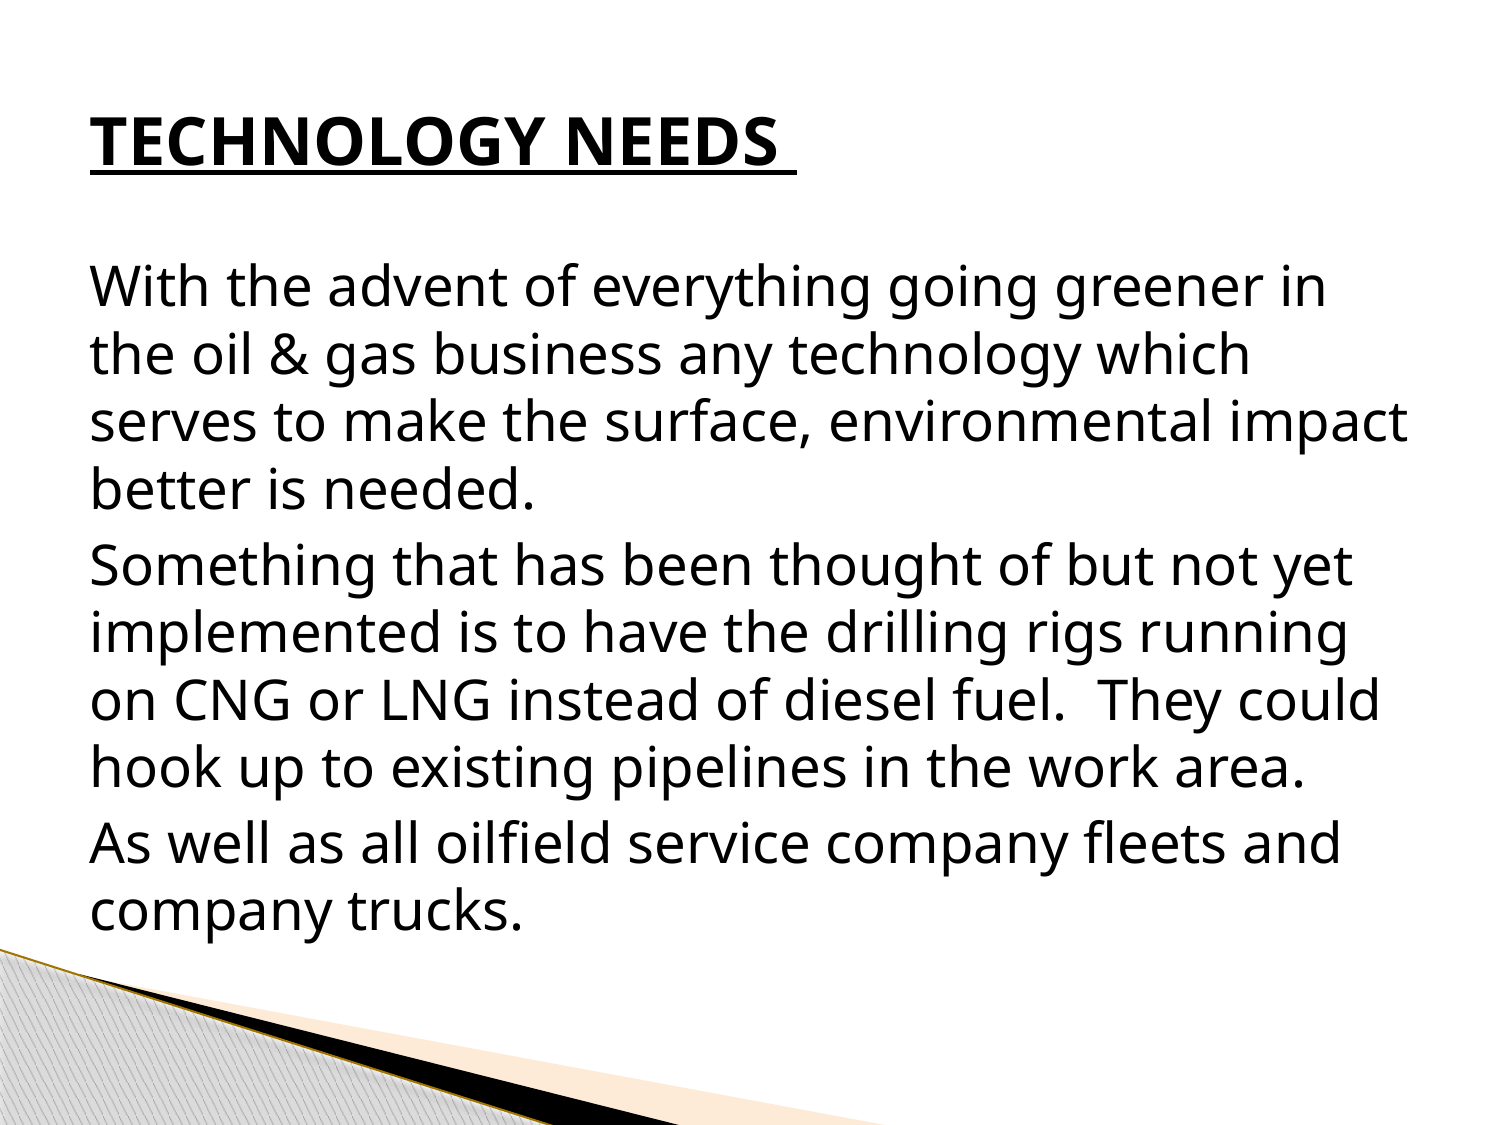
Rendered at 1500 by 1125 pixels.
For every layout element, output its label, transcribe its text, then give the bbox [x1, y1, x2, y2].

list With the advent of everything going greener in the oil & gas business any technology which serves to make the surface, environmental impact better is needed. Something that has been thought of but not yet implemented is to have the drilling rigs running on CNG or LNG instead of diesel fuel. They could hook up to existing pipelines in the work area. As well as all oilfield service company fleets and company trucks. [75, 243, 1425, 986]
title TECHNOLOGY NEEDS [75, 45, 1425, 233]
